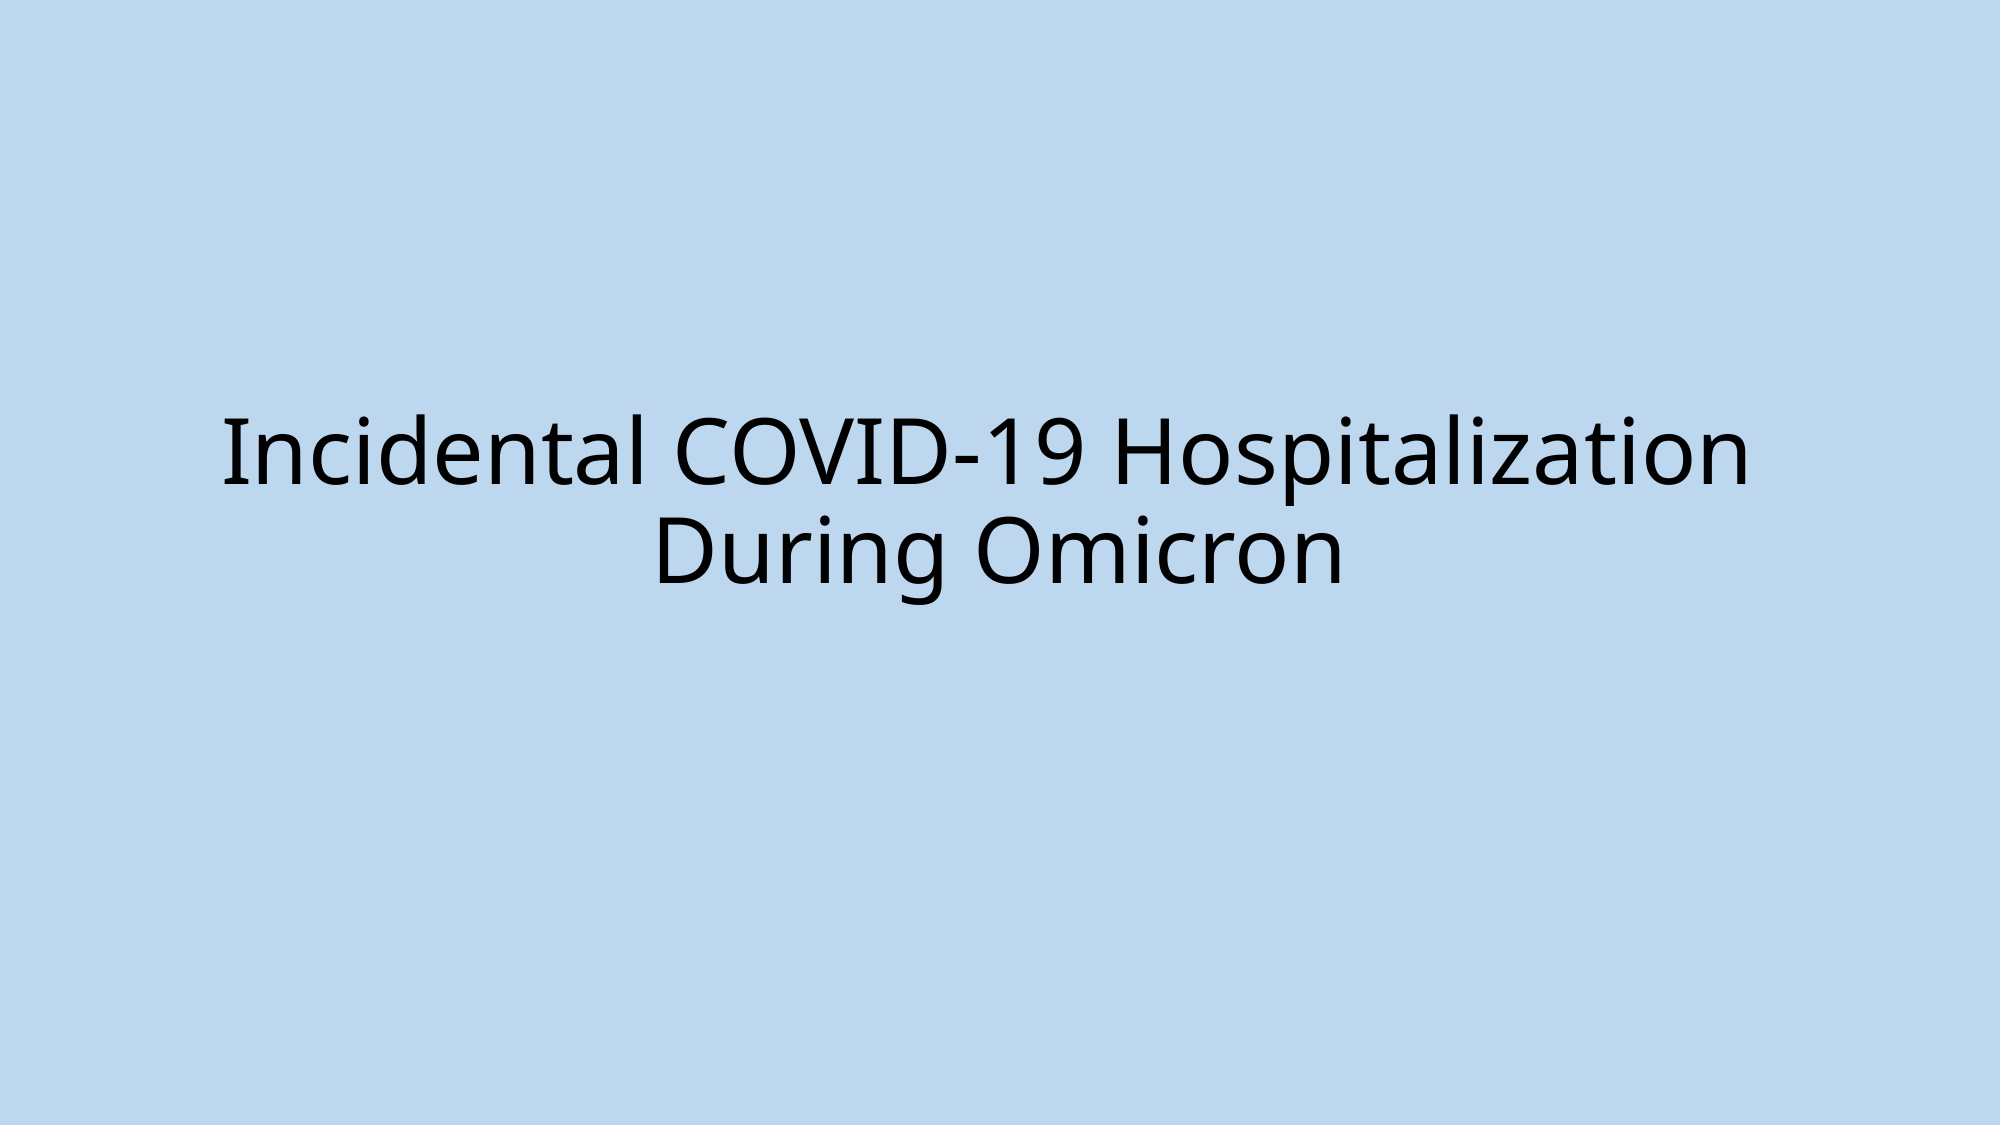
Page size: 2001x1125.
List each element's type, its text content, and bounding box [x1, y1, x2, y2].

title Incidental COVID-19 Hospitalization During Omicron [137, 395, 1863, 613]
